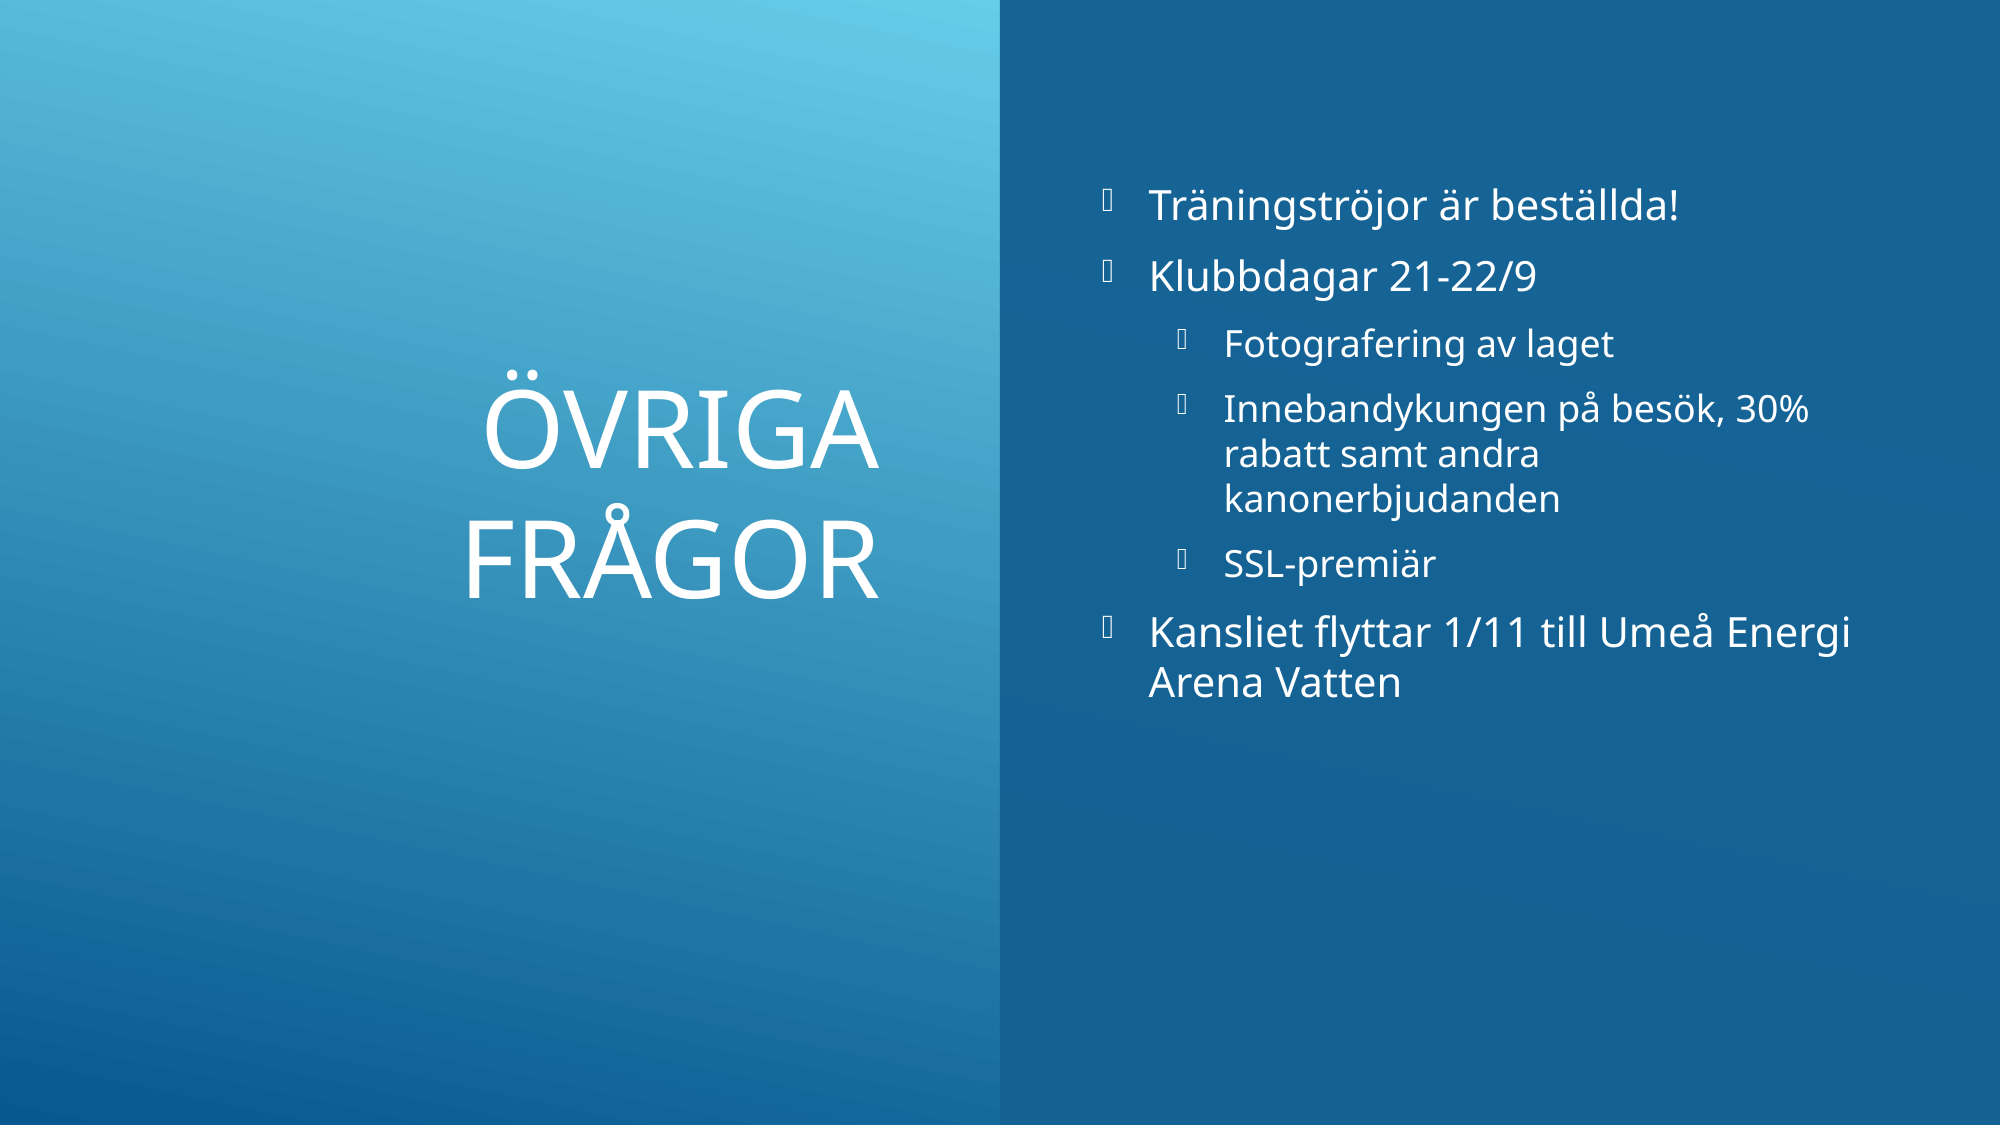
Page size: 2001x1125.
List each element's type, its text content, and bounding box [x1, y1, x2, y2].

title Övriga frågor [105, 112, 896, 868]
text_box [999, 0, 2000, 1125]
text_box [0, 0, 999, 1125]
list Träningströjor är beställda! Klubbdagar 21-22/9 Fotografering av laget Innebandykungen på besök, 30% rabatt samt andra kanonerbjudanden SSL-premiär Kansliet flyttar 1/11 till Umeå Energi Arena Vatten [1086, 112, 1888, 773]
